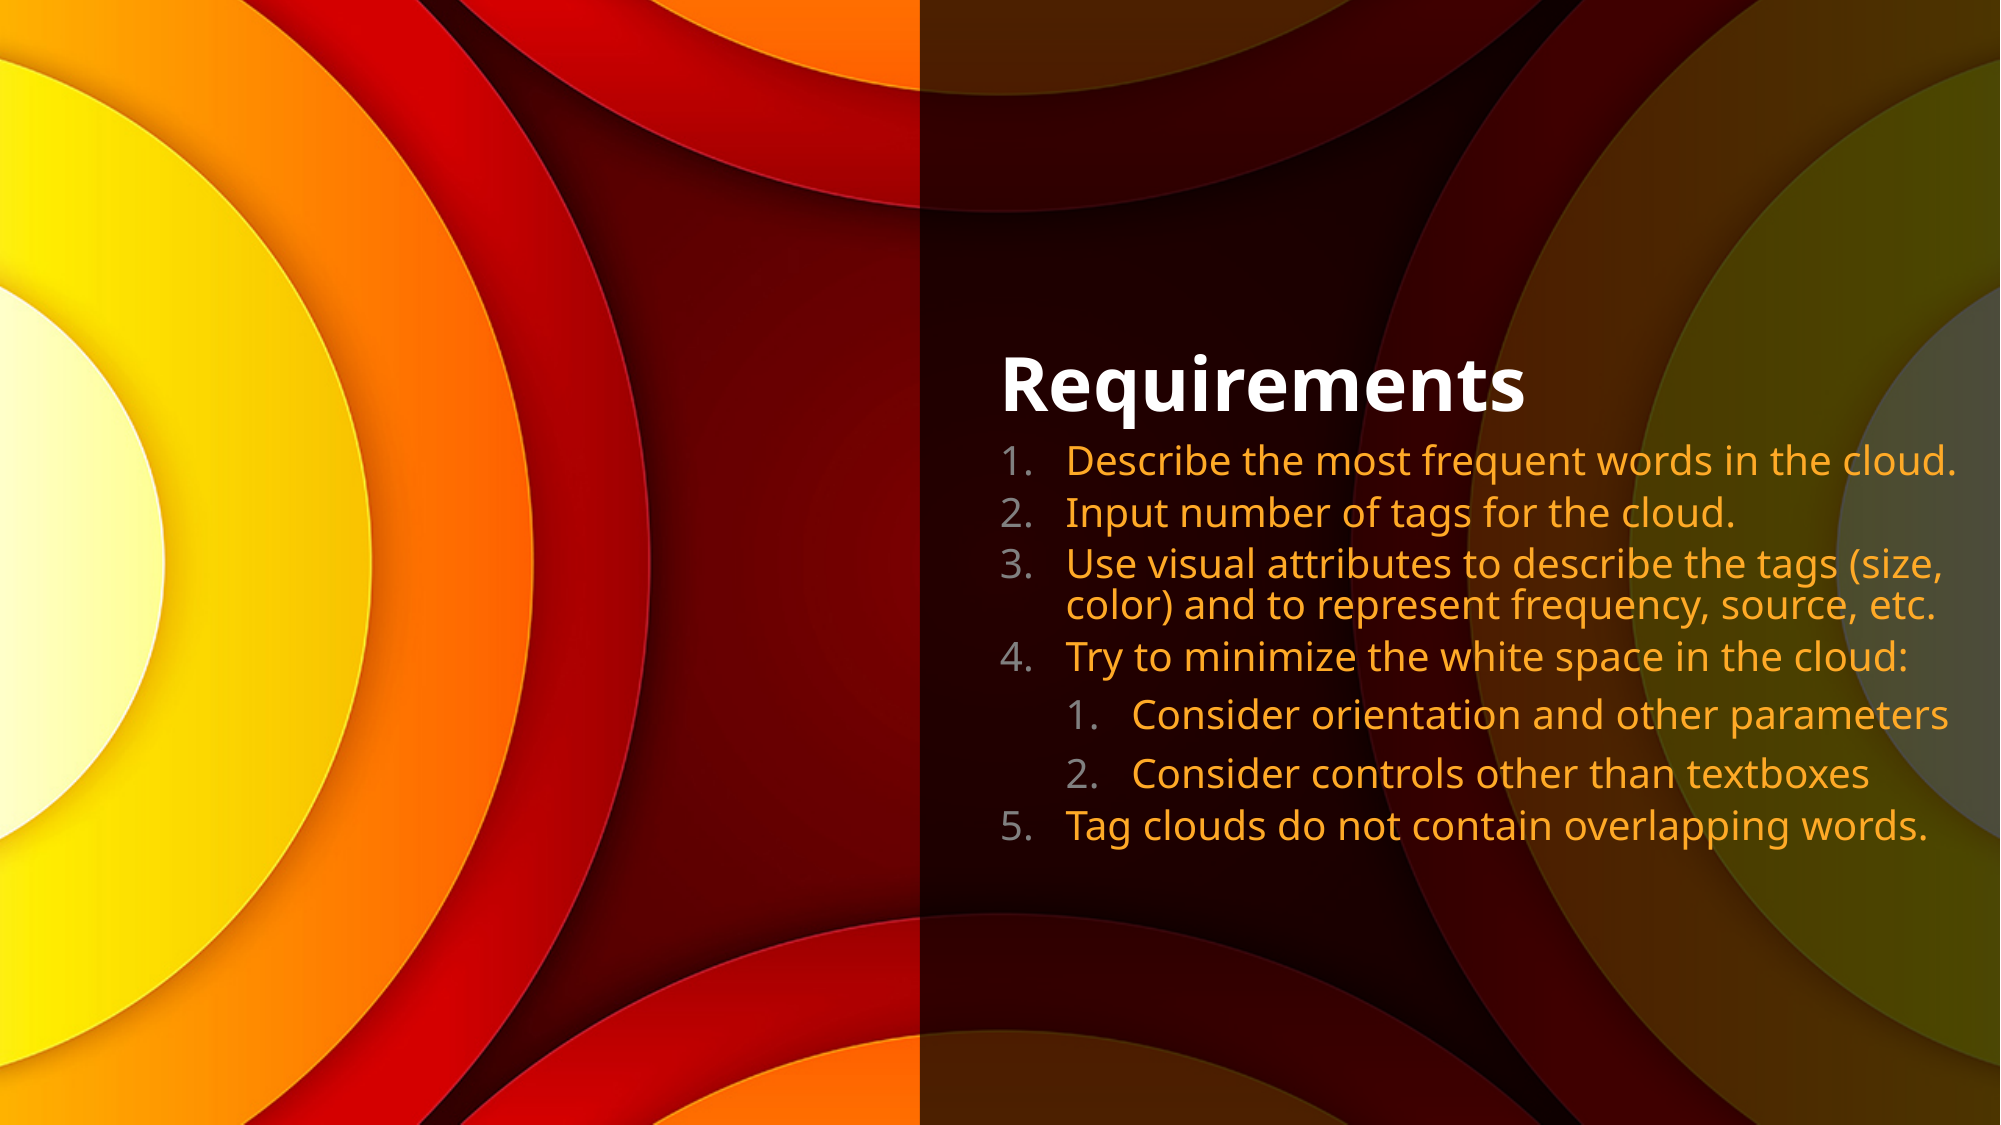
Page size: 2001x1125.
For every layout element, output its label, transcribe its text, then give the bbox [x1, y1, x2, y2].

picture [0, 0, 2000, 1125]
list Describe the most frequent words in the cloud. Input number of tags for the cloud. Use visual attributes to describe the tags (size, color) and to represent frequency, source, etc. Try to minimize the white space in the cloud: Consider orientation and other parameters Consider controls other than textboxes Tag clouds do not contain overlapping words. [999, 442, 1981, 1017]
title Requirements [999, 248, 1752, 428]
